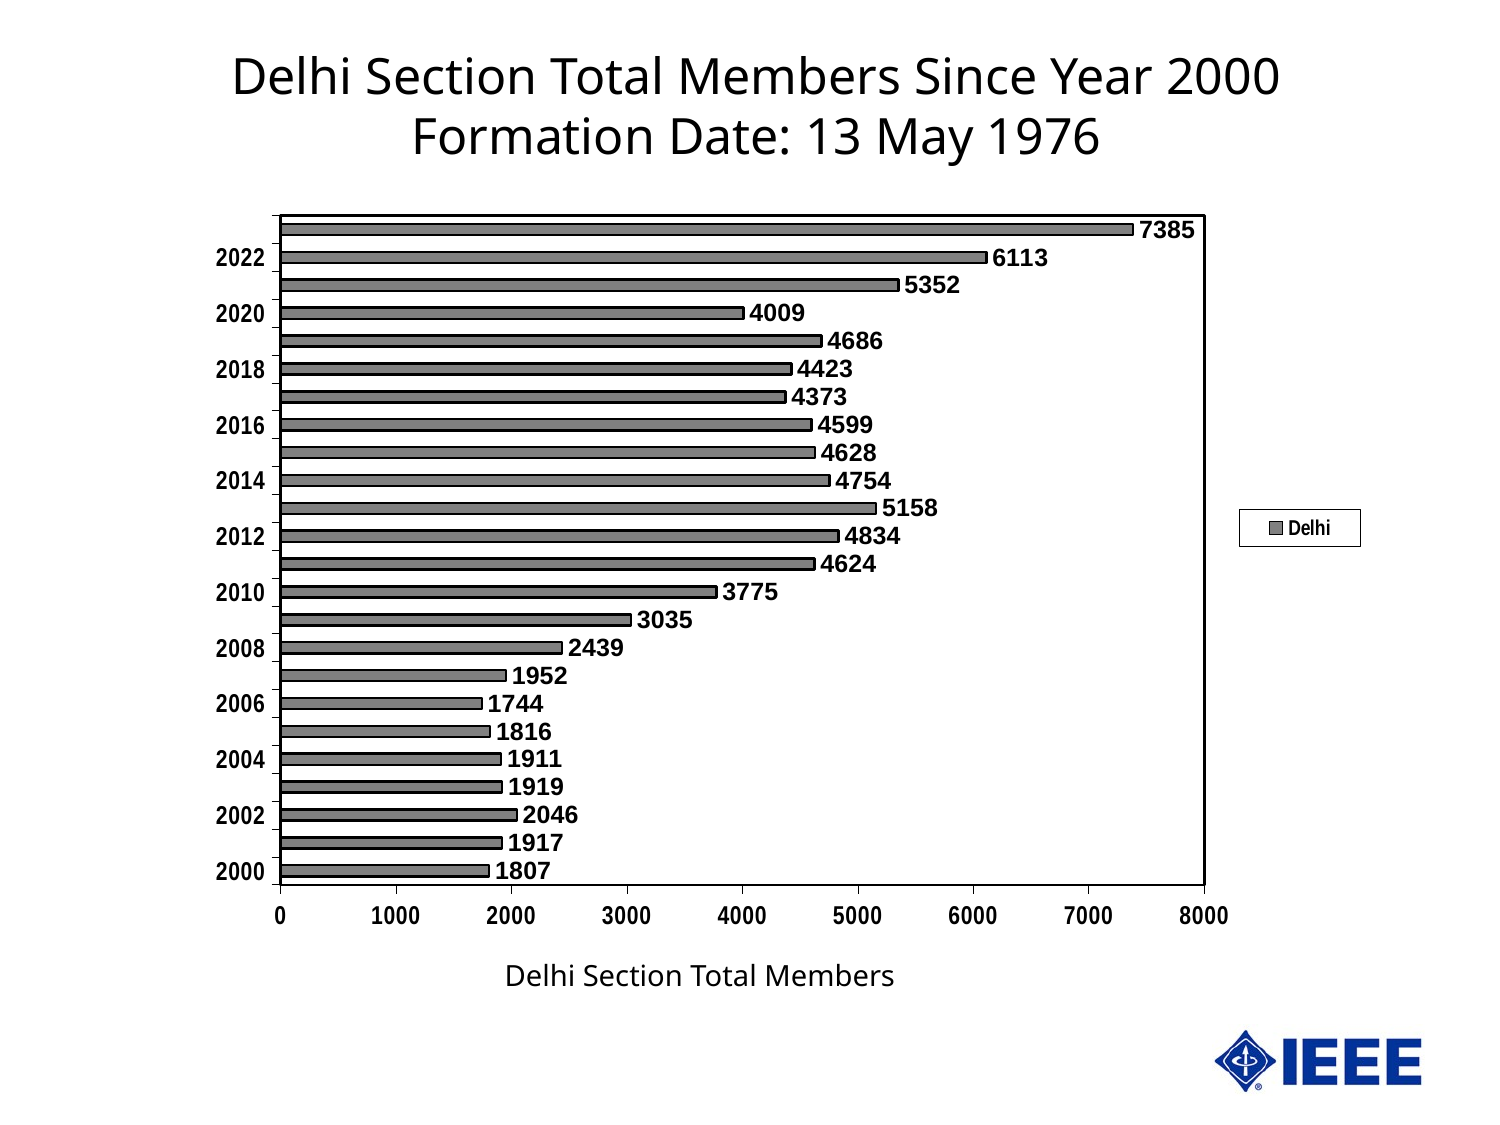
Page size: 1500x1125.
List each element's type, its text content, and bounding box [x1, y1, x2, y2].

picture [1212, 1024, 1425, 1096]
chart [187, 173, 1423, 1001]
text_box Delhi Section Total Members Since Year 2000 Formation Date: 13 May 1976 [112, 37, 1400, 173]
